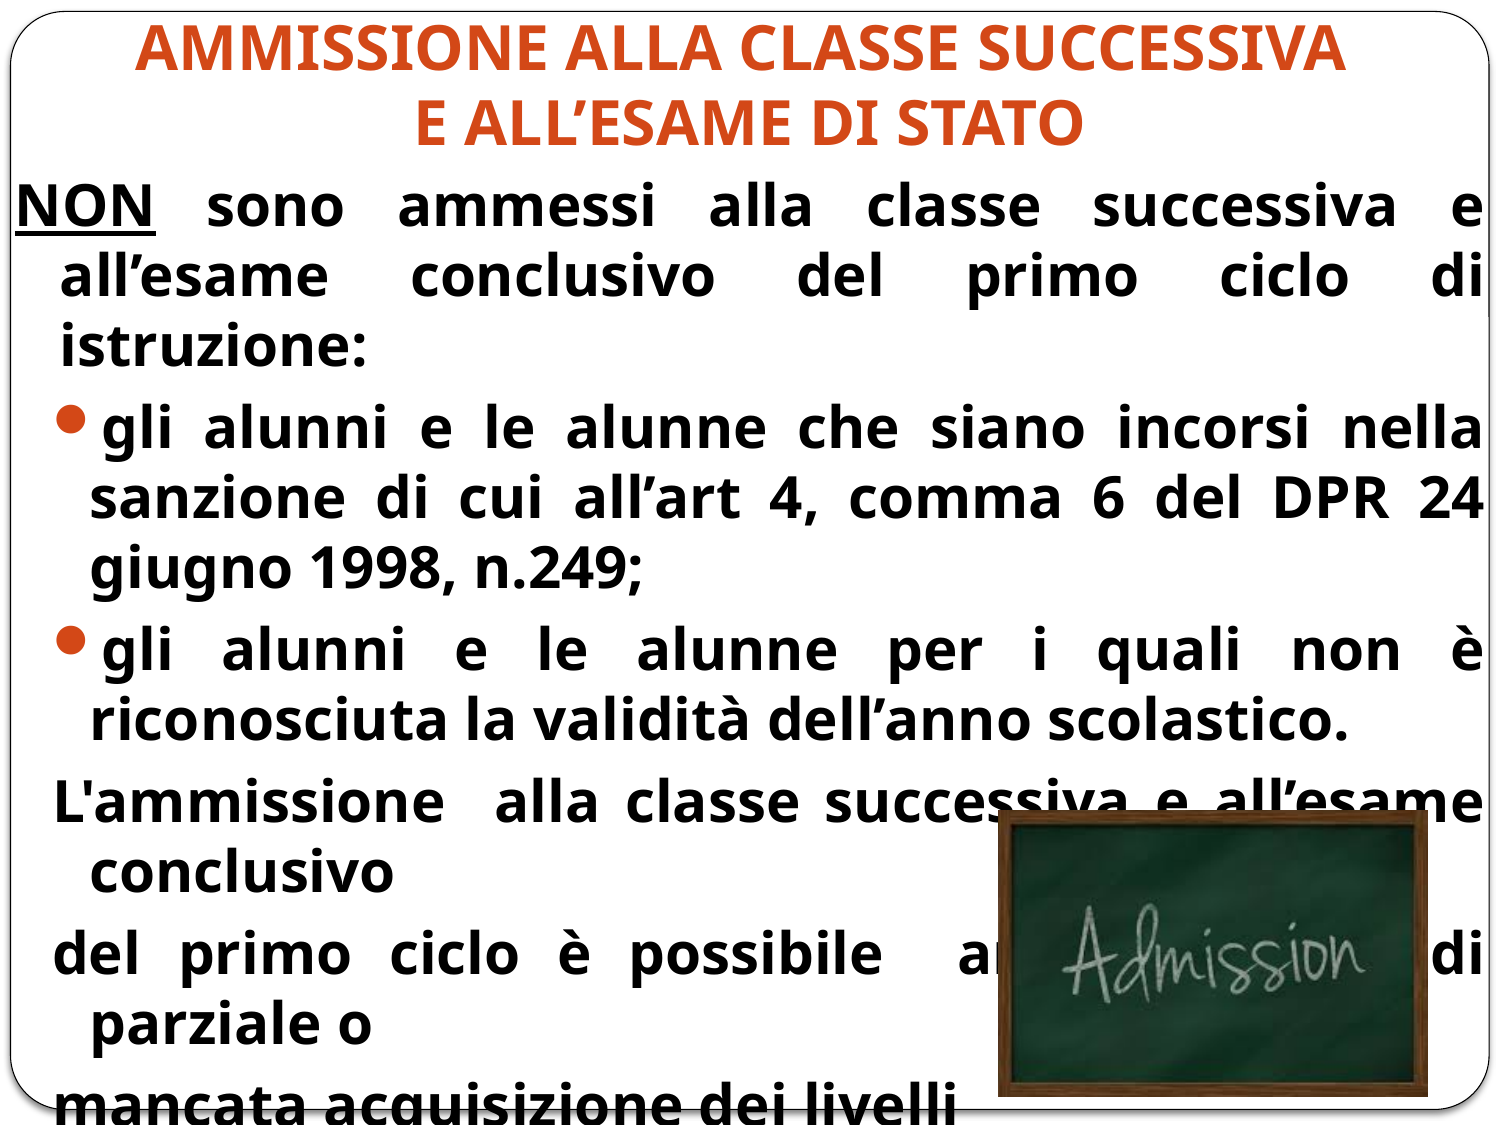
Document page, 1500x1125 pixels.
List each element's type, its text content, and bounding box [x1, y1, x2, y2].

picture [997, 810, 1428, 1097]
list NON sono ammessi alla classe successiva e all’esame conclusivo del primo ciclo di istruzione: gli alunni e le alunne che siano incorsi nella sanzione di cui all’art 4, comma 6 del DPR 24 giugno 1998, n.249; gli alunni e le alunne per i quali non è riconosciuta la validità dell’anno scolastico. L'ammissione alla classe successiva e all’esame conclusivo del primo ciclo è possibile anche in caso di parziale o mancata acquisizione dei livelli di apprendimento in una o più discipline. [0, 173, 1500, 1125]
text_box AMMISSIONE ALLA CLASSE SUCCESSIVA E ALL’ESAME DI STATO [0, 0, 1500, 173]
